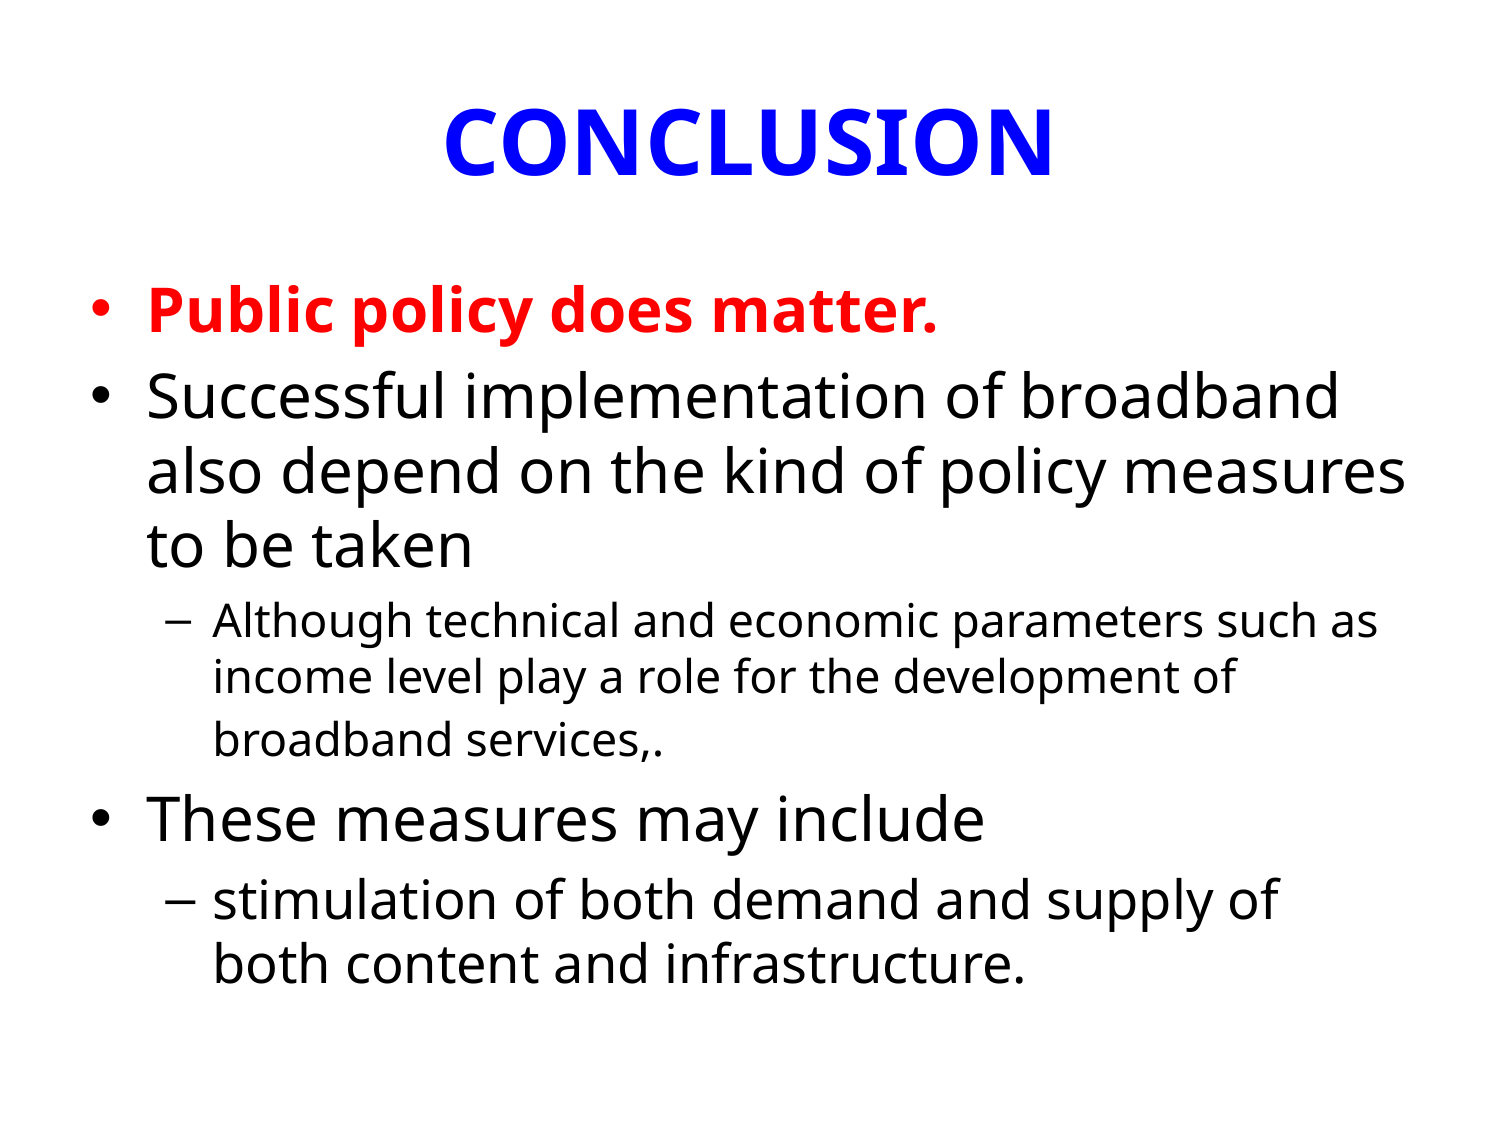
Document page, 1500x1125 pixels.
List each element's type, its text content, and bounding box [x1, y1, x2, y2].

list Public policy does matter. Successful implementation of broadband also depend on the kind of policy measures to be taken Although technical and economic parameters such as income level play a role for the development of broadband services,. These measures may include stimulation of both demand and supply of both content and infrastructure. [75, 262, 1425, 1005]
title CONCLUSION [75, 45, 1425, 233]
